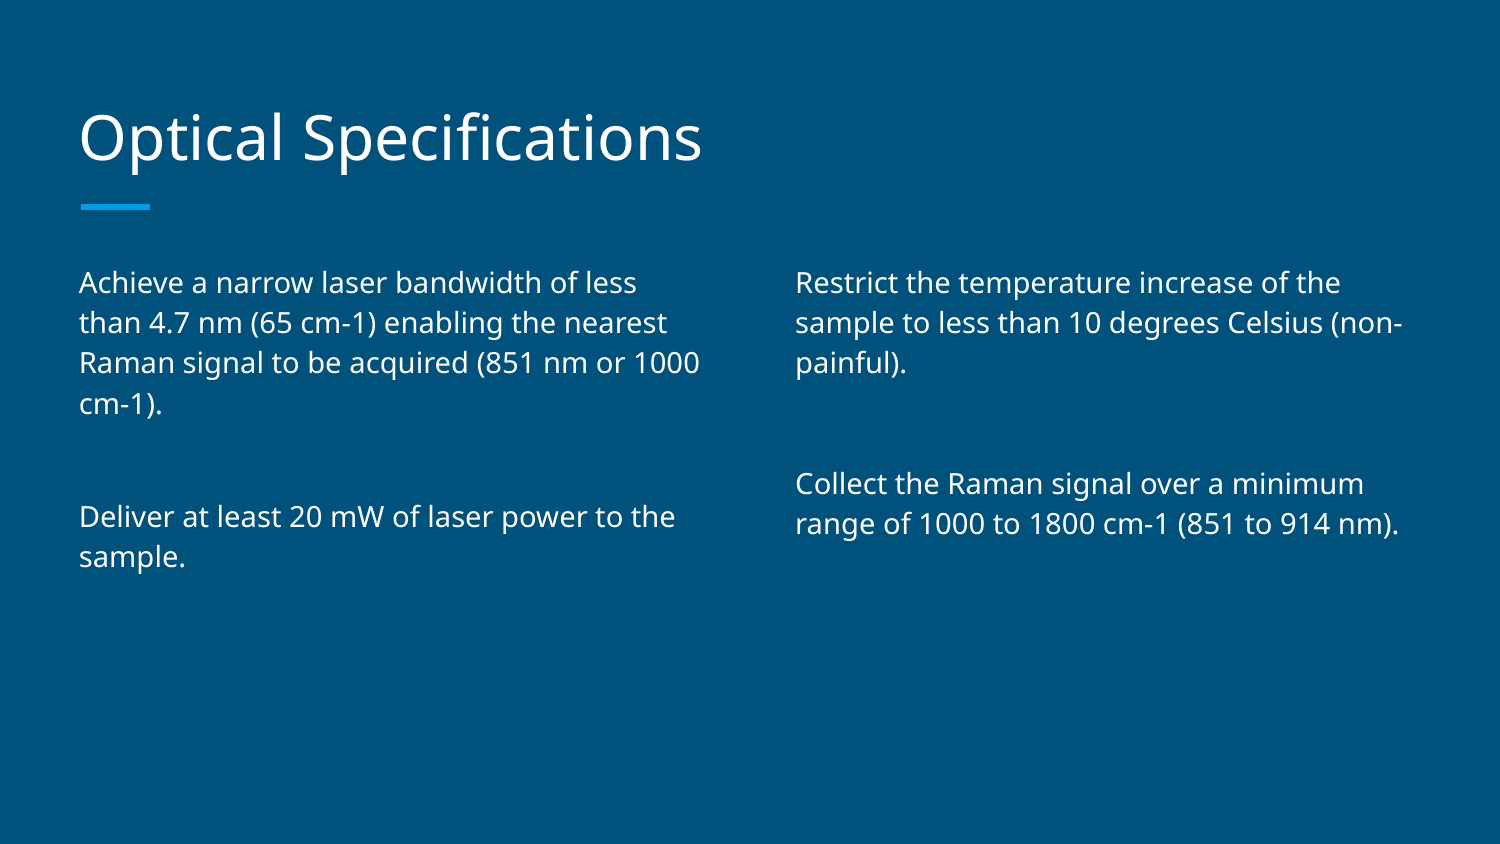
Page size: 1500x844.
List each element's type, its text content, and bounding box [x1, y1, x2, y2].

list Restrict the temperature increase of the sample to less than 10 degrees Celsius (non-painful). Collect the Raman signal over a minimum range of 1000 to 1800 cm-1 (851 to 914 nm). [780, 244, 1437, 750]
title Optical Specifications [63, 75, 1437, 188]
list Achieve a narrow laser bandwidth of less than 4.7 nm (65 cm-1) enabling the nearest Raman signal to be acquired (851 nm or 1000 cm-1). Deliver at least 20 mW of laser power to the sample. [63, 244, 720, 750]
